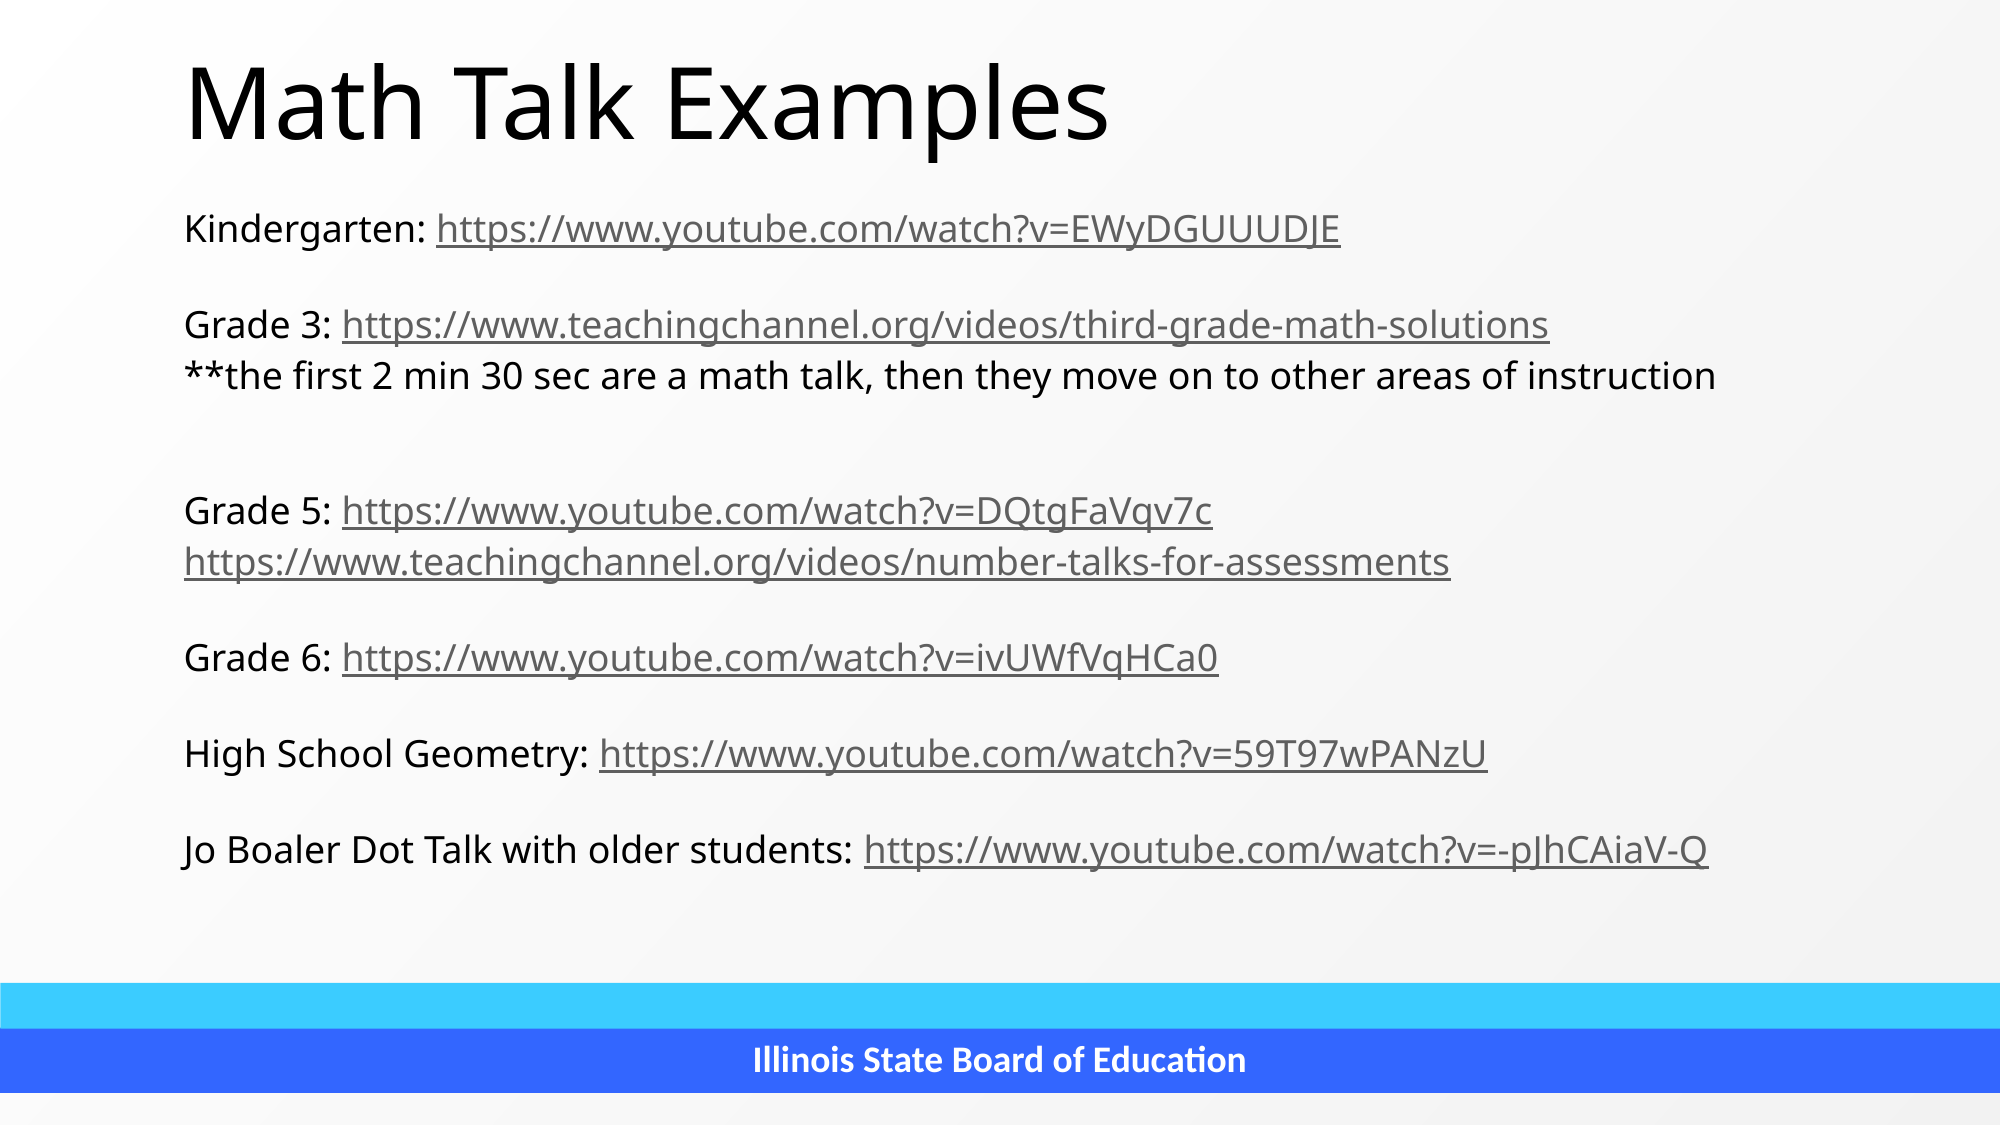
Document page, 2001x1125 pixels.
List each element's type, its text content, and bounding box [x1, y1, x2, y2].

text_box Math Talk Examples Kindergarten: https://www.youtube.com/watch?v=EWyDGUUUDJE Grade 3: https://www.teachingchannel.org/videos/third-grade-math-solutions **the first 2 min 30 sec are a math talk, then they move on to other areas of instruction Grade 5: https://www.youtube.com/watch?v=DQtgFaVqv7c https://www.teachingchannel.org/videos/number-talks-for-assessments Grade 6: https://www.youtube.com/watch?v=ivUWfVqHCa0 High School Geometry: https://www.youtube.com/watch?v=59T97wPANzU Jo Boaler Dot Talk with older students: https://www.youtube.com/watch?v=-pJhCAiaV-Q [168, 32, 1907, 885]
